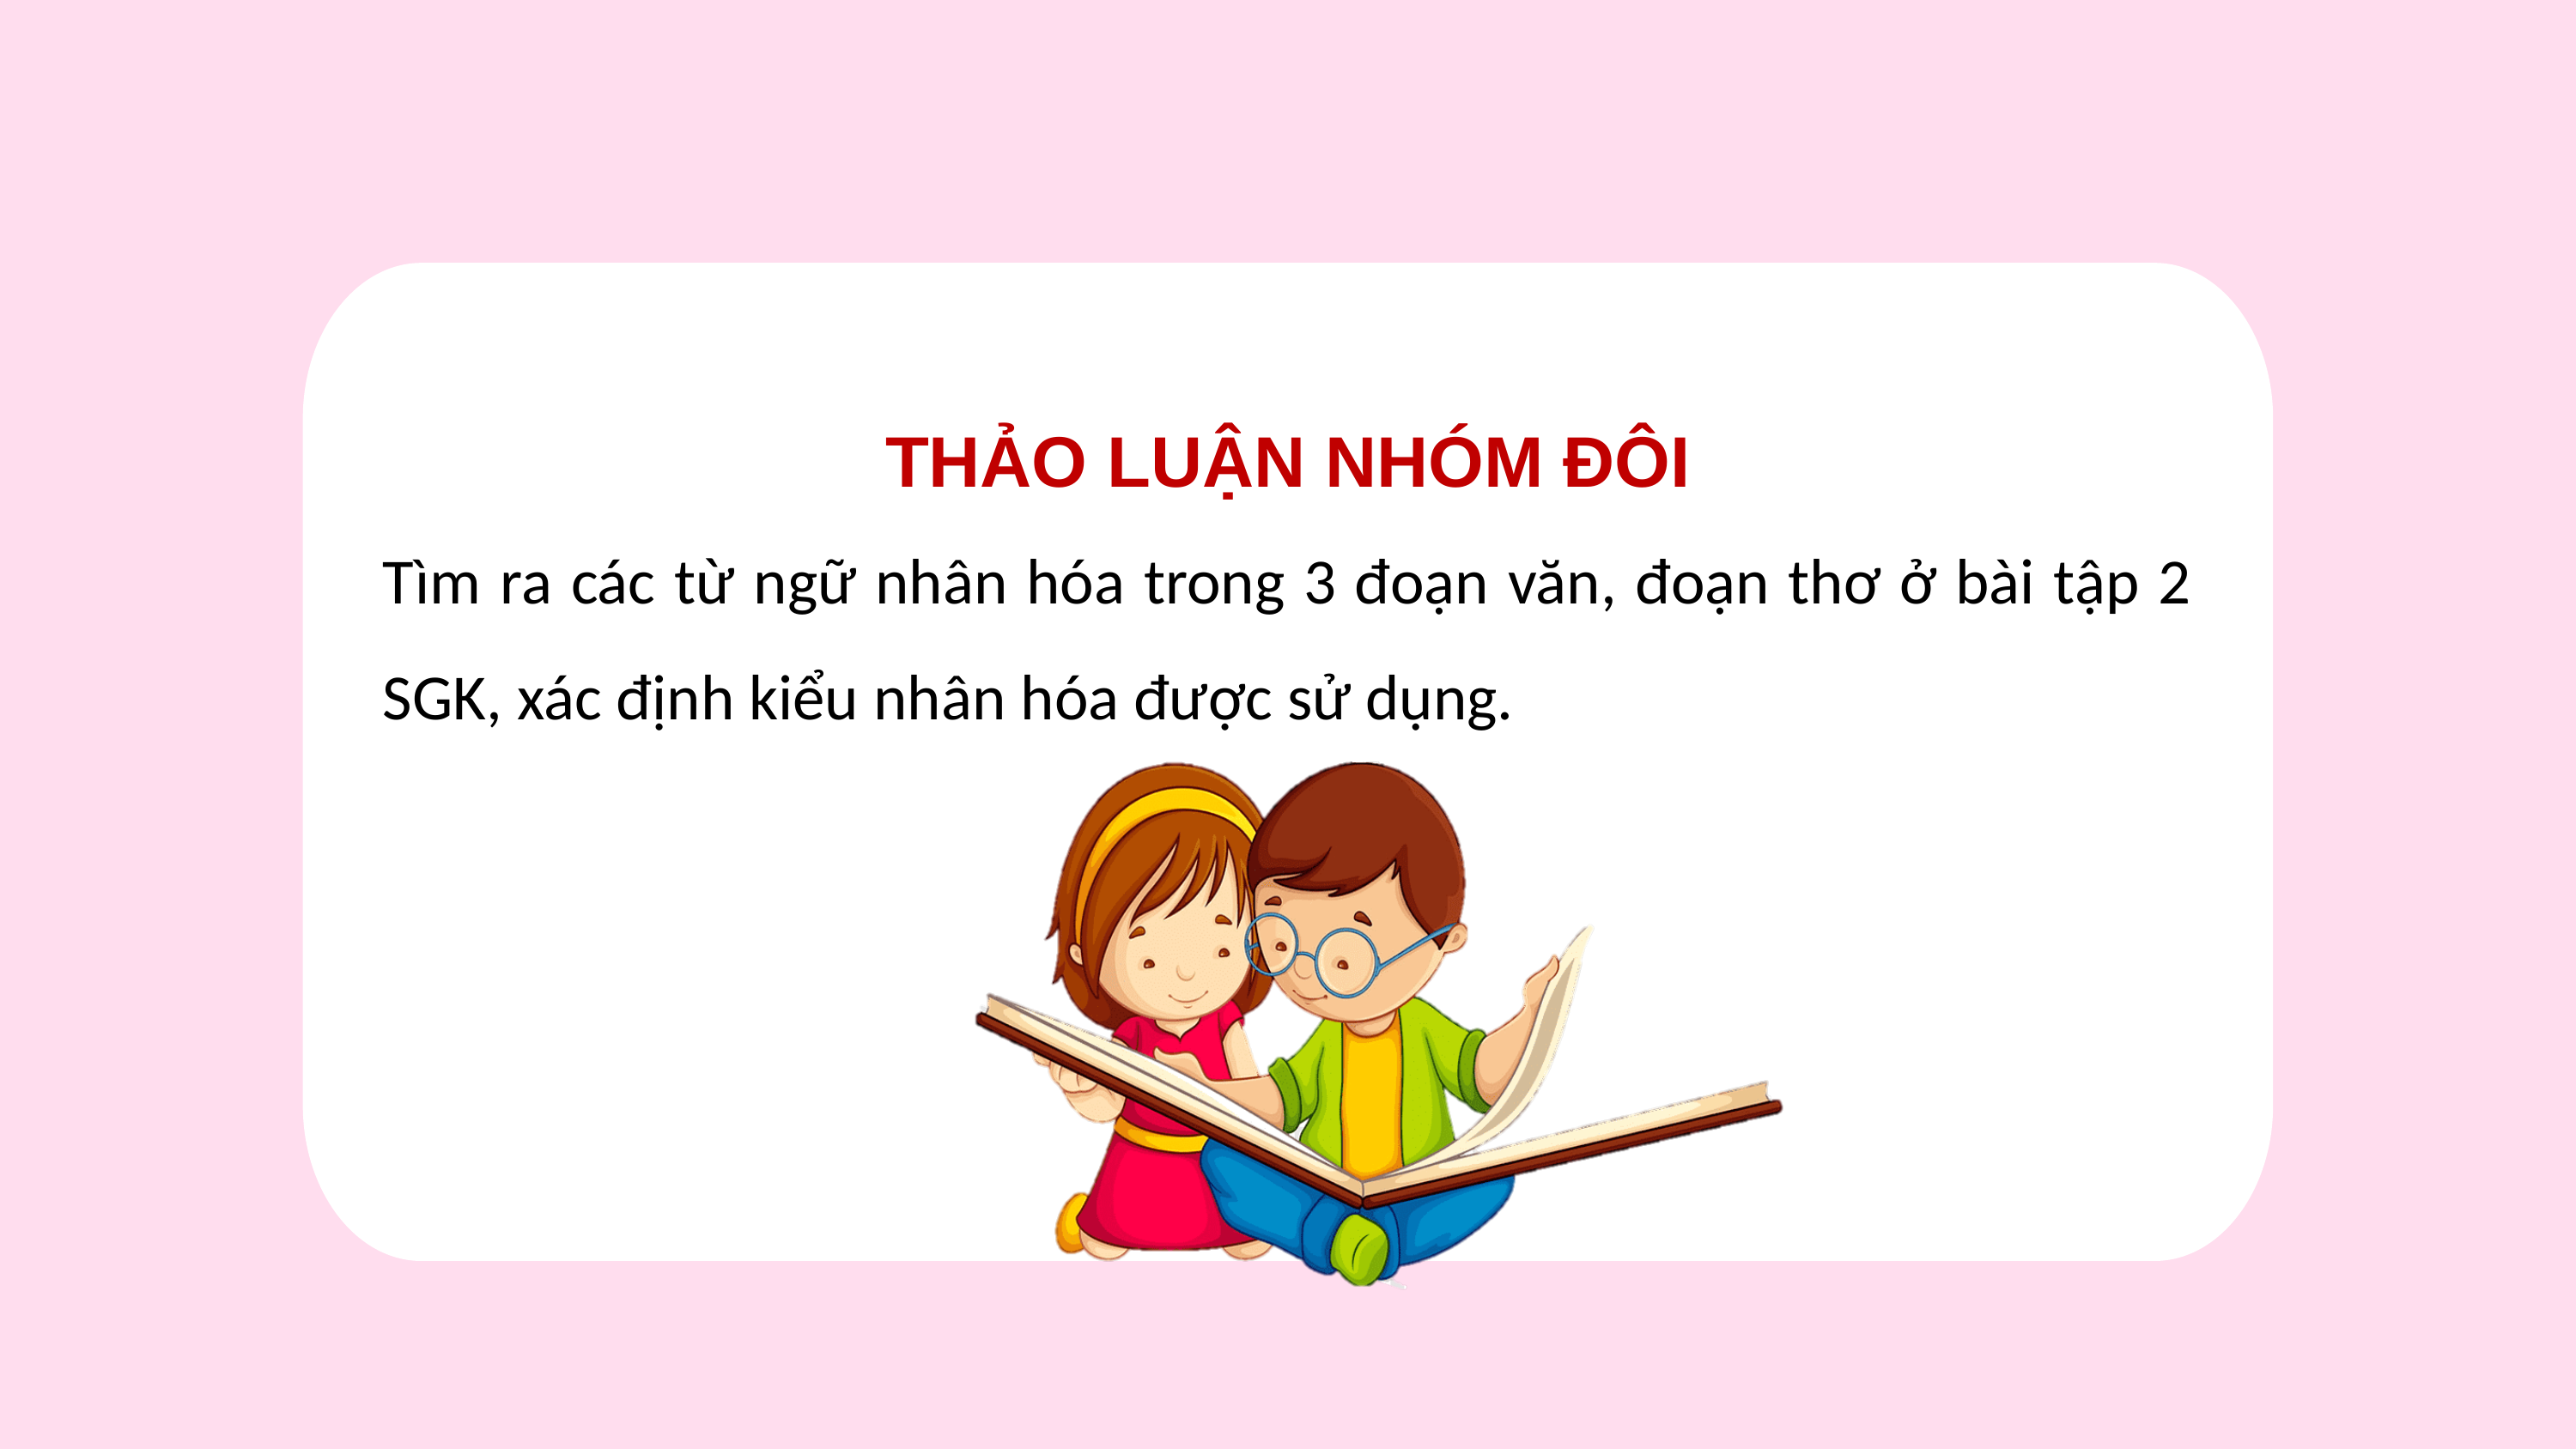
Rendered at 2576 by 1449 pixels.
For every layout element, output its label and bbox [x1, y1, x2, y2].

picture [965, 761, 1788, 1305]
text_box [302, 262, 2274, 1262]
